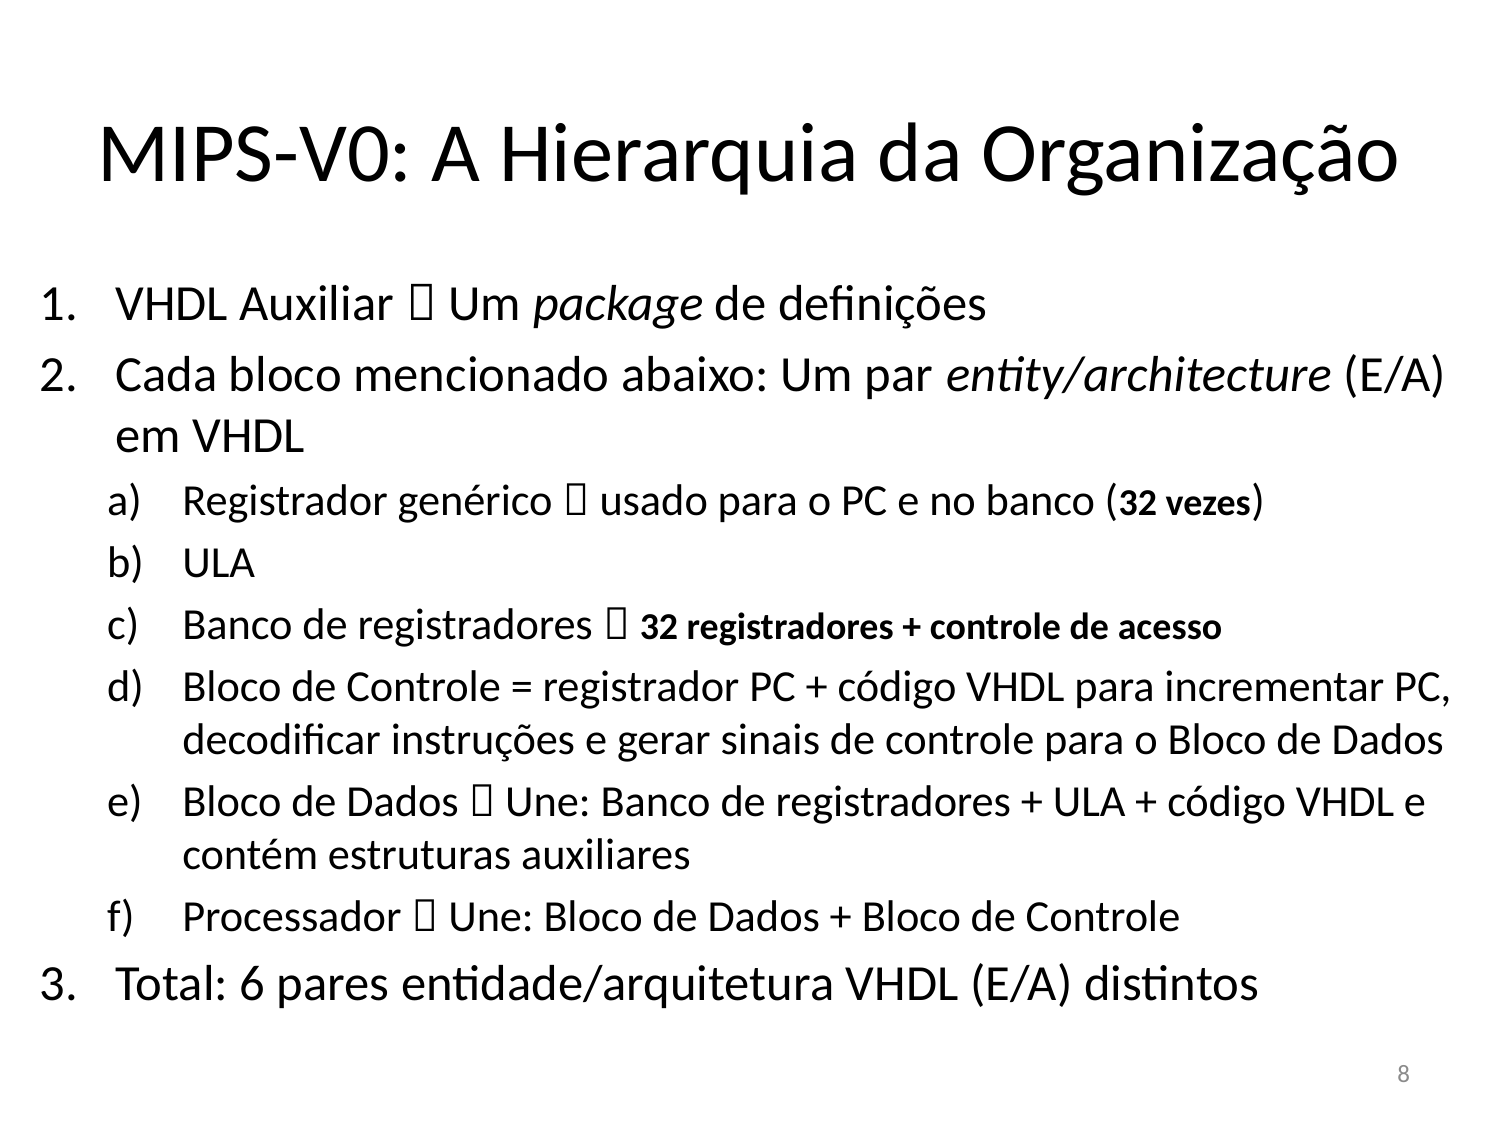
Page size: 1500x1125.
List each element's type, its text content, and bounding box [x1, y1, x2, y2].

title MIPS-V0: A Hierarquia da Organização [75, 45, 1425, 250]
list VHDL Auxiliar  Um package de definições Cada bloco mencionado abaixo: Um par entity/architecture (E/A) em VHDL Registrador genérico  usado para o PC e no banco (32 vezes) ULA Banco de registradores  32 registradores + controle de acesso Bloco de Controle = registrador PC + código VHDL para incrementar PC, decodificar instruções e gerar sinais de controle para o Bloco de Dados Bloco de Dados  Une: Banco de registradores + ULA + código VHDL e contém estruturas auxiliares Processador  Une: Bloco de Dados + Bloco de Controle Total: 6 pares entidade/arquitetura VHDL (E/A) distintos [24, 262, 1475, 1075]
slide_number 8 [1074, 1042, 1425, 1103]
